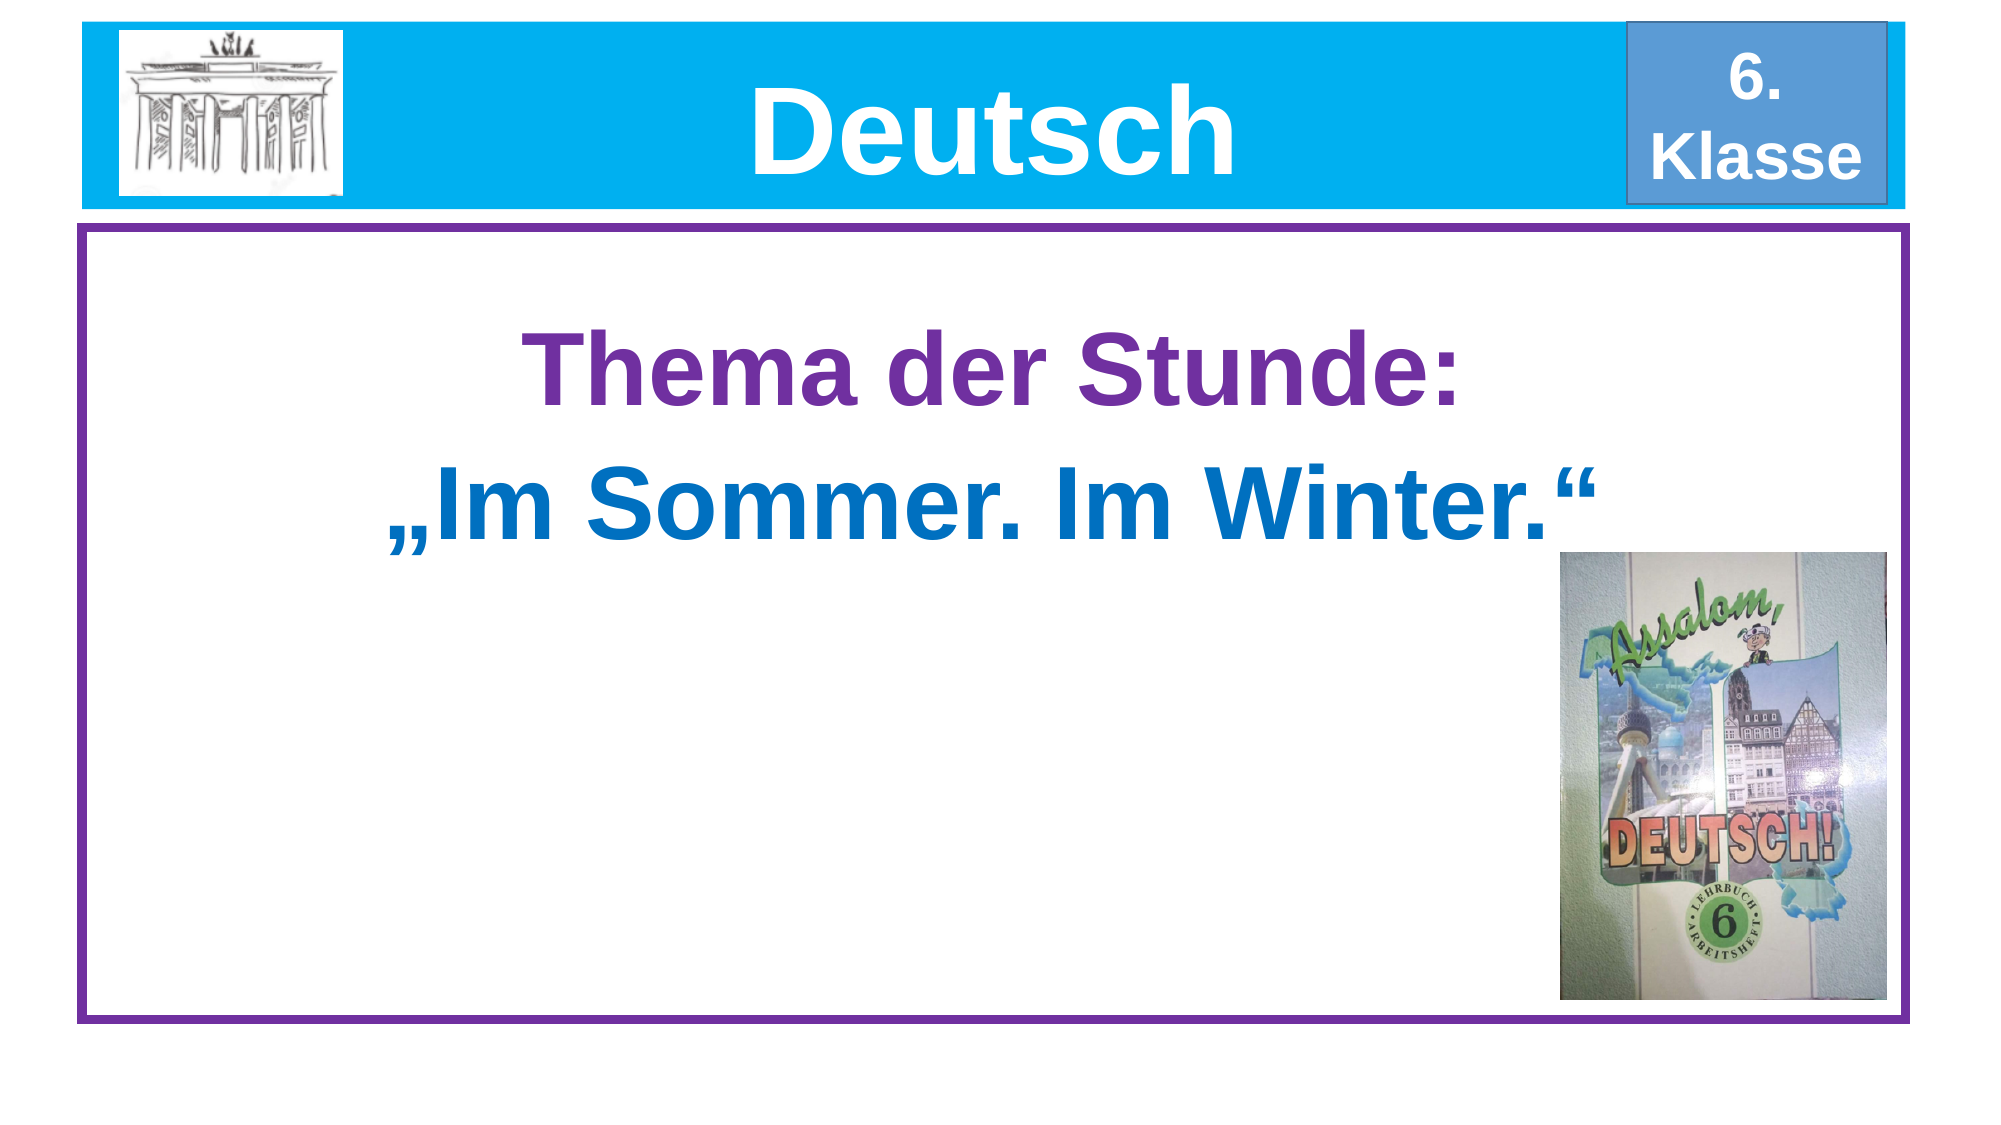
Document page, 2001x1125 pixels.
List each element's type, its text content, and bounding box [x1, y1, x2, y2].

title Deutsch [82, 21, 1906, 210]
picture [120, 31, 342, 195]
text_box 6. Klasse [1626, 21, 1888, 205]
subtitle Thema der Stunde: „Im Sommer. Im Winter.“ [82, 227, 1906, 1020]
picture [1560, 552, 1887, 1000]
